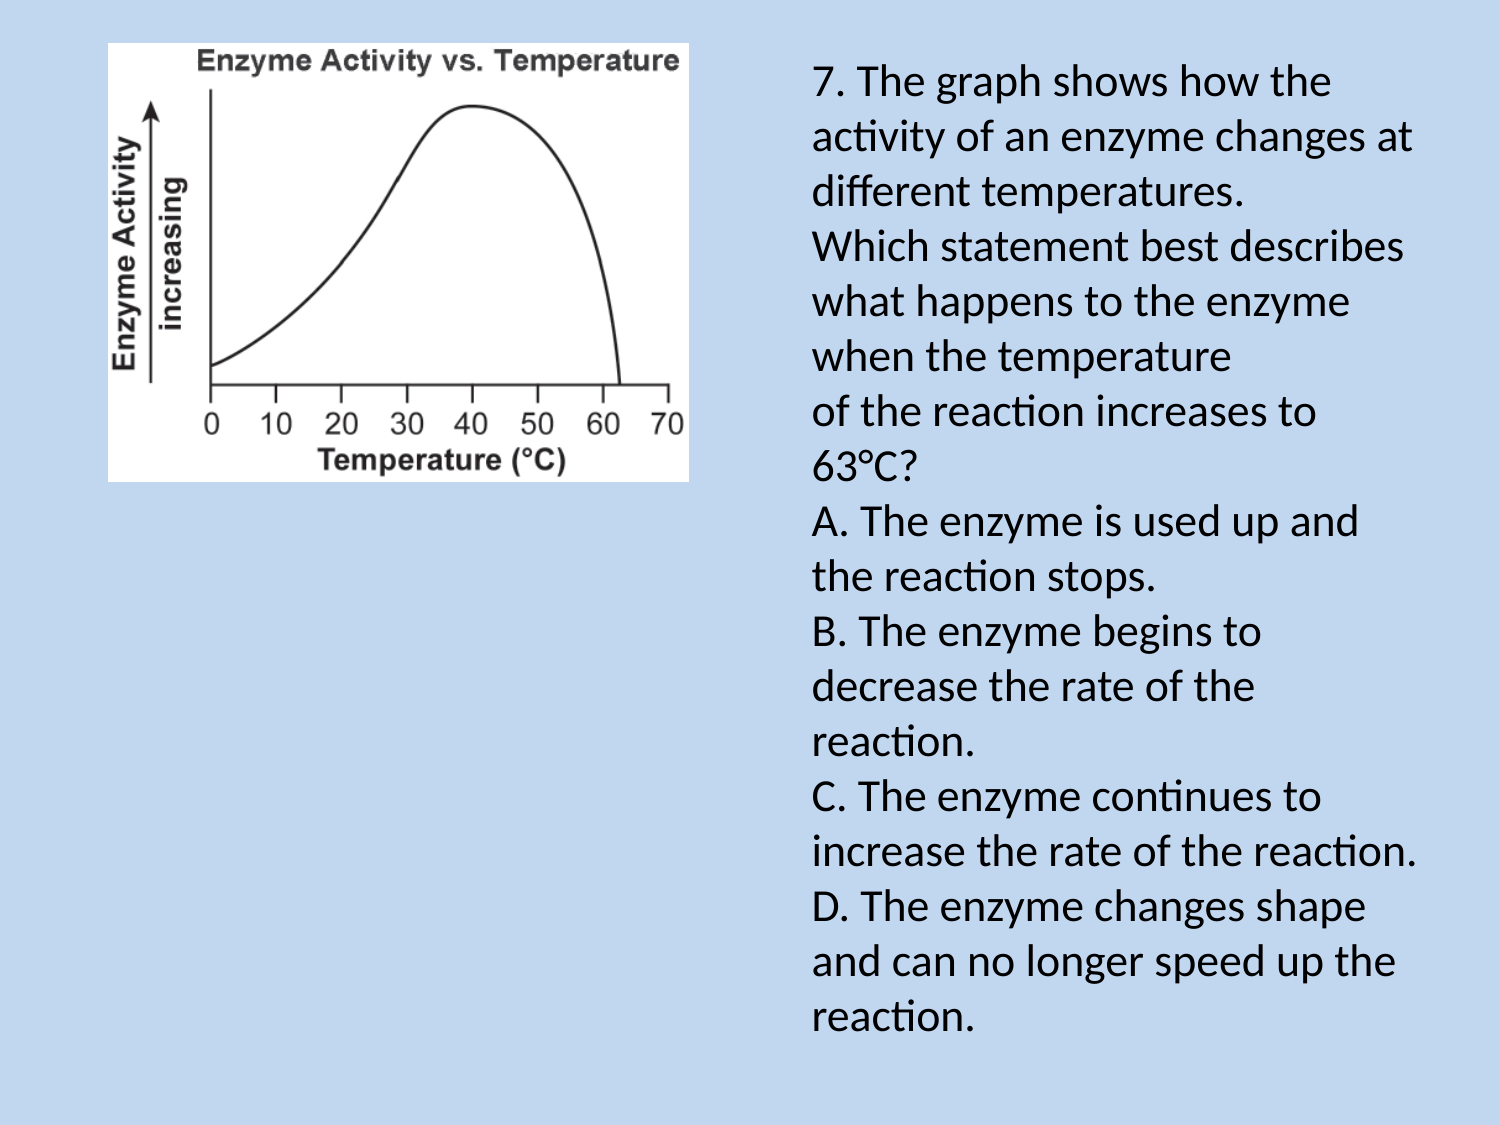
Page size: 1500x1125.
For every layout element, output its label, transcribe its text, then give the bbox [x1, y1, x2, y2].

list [0, 43, 798, 482]
text_box 7. The graph shows how the activity of an enzyme changes at different temperatures. Which statement best describes what happens to the enzyme when the temperature of the reaction increases to 63°C? A. The enzyme is used up and the reaction stops. B. The enzyme begins to decrease the rate of the reaction. C. The enzyme continues to increase the rate of the reaction. D. The enzyme changes shape and can no longer speed up the reaction. [796, 43, 1435, 1048]
